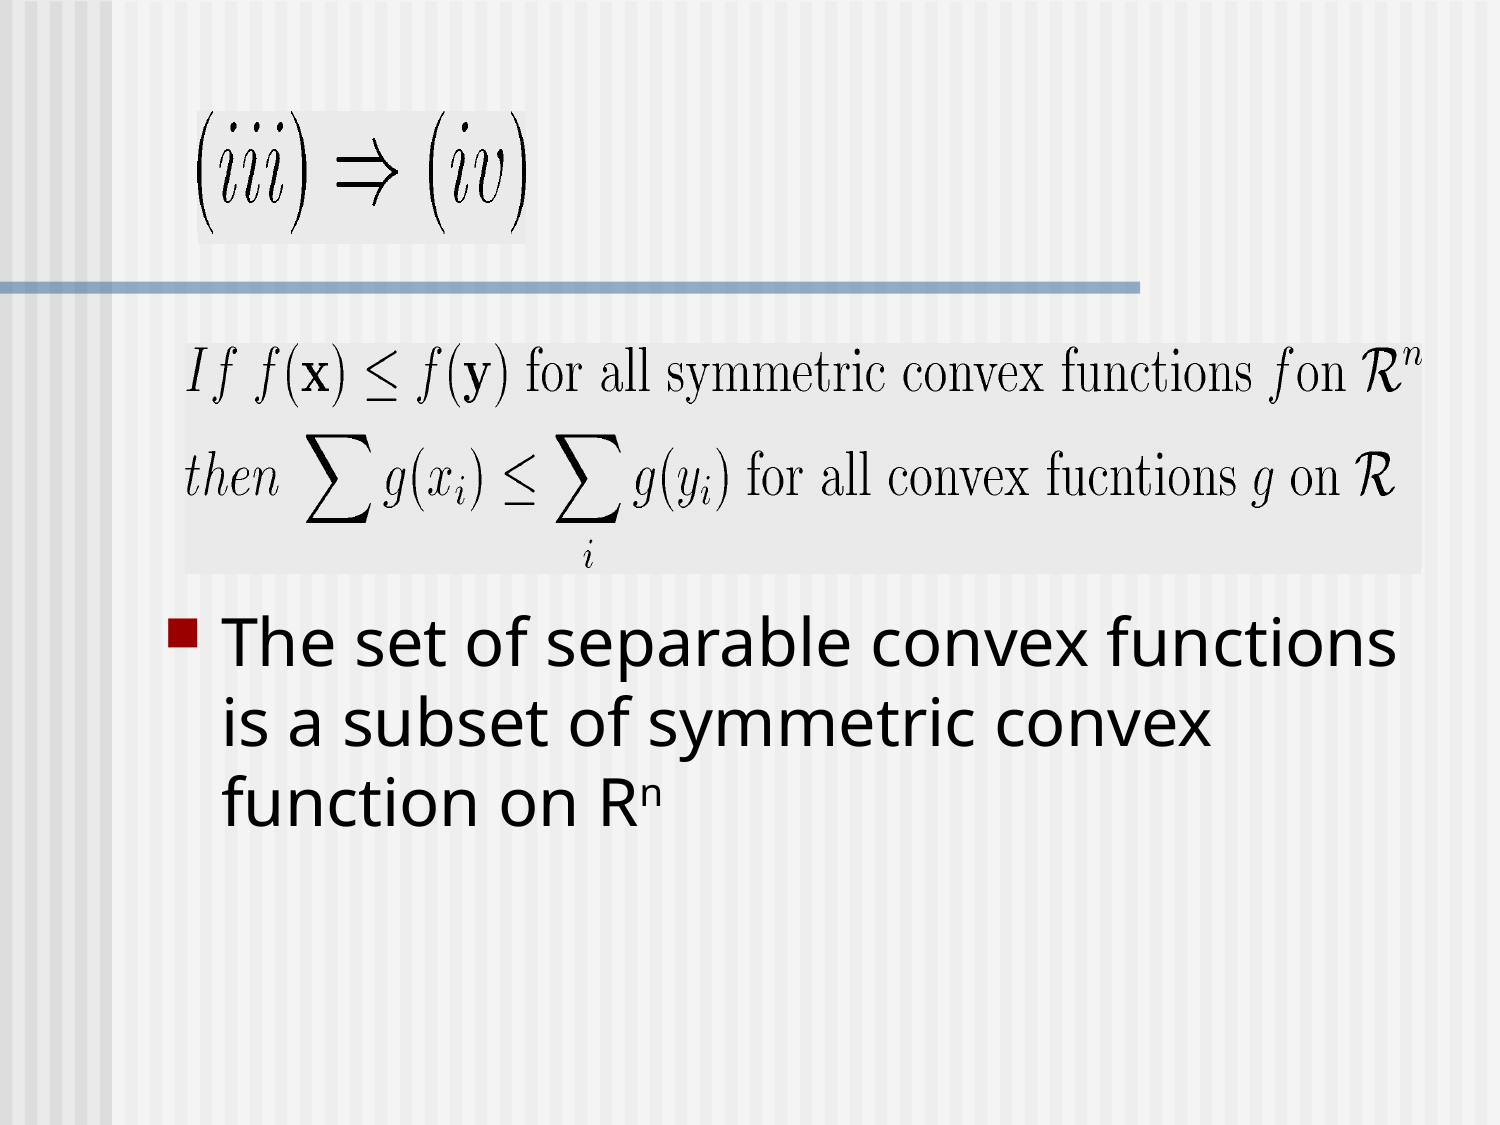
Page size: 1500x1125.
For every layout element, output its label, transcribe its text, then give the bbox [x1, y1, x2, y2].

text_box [194, 101, 528, 244]
list The set of separable convex functions is a subset of symmetric convex function on Rn [149, 312, 1481, 1000]
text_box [182, 337, 1424, 575]
